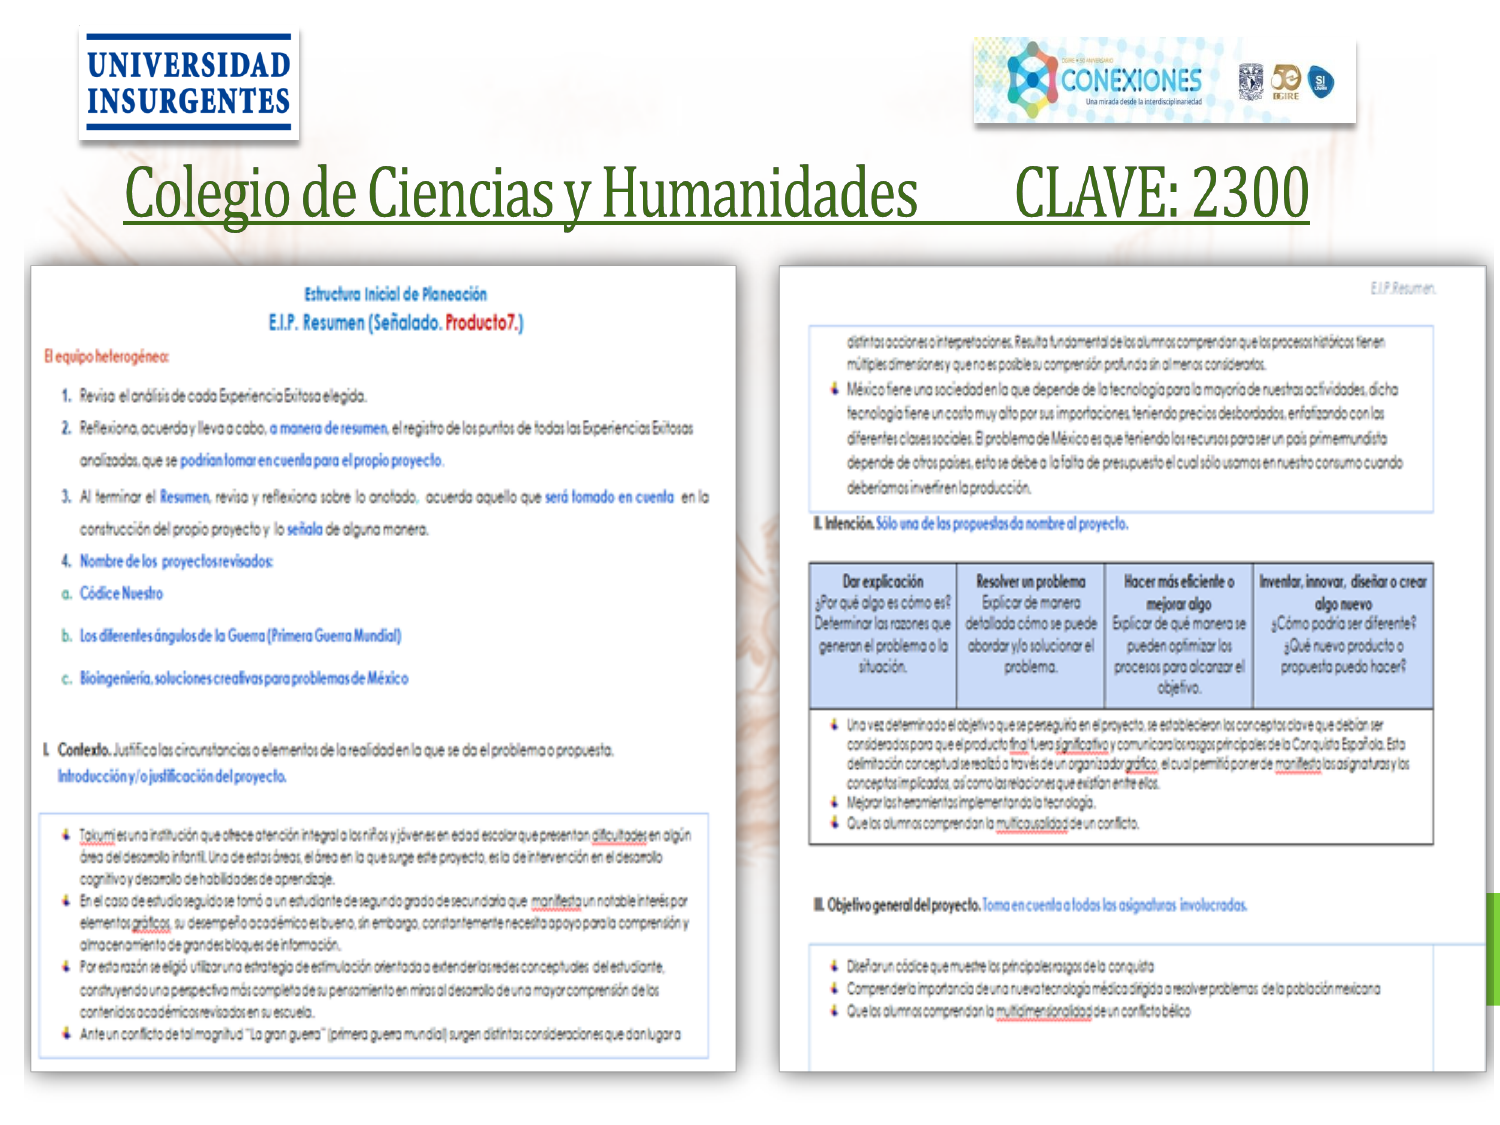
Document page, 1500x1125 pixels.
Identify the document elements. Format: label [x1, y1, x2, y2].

text_box [69, 22, 1500, 1007]
picture [23, 229, 1494, 1111]
